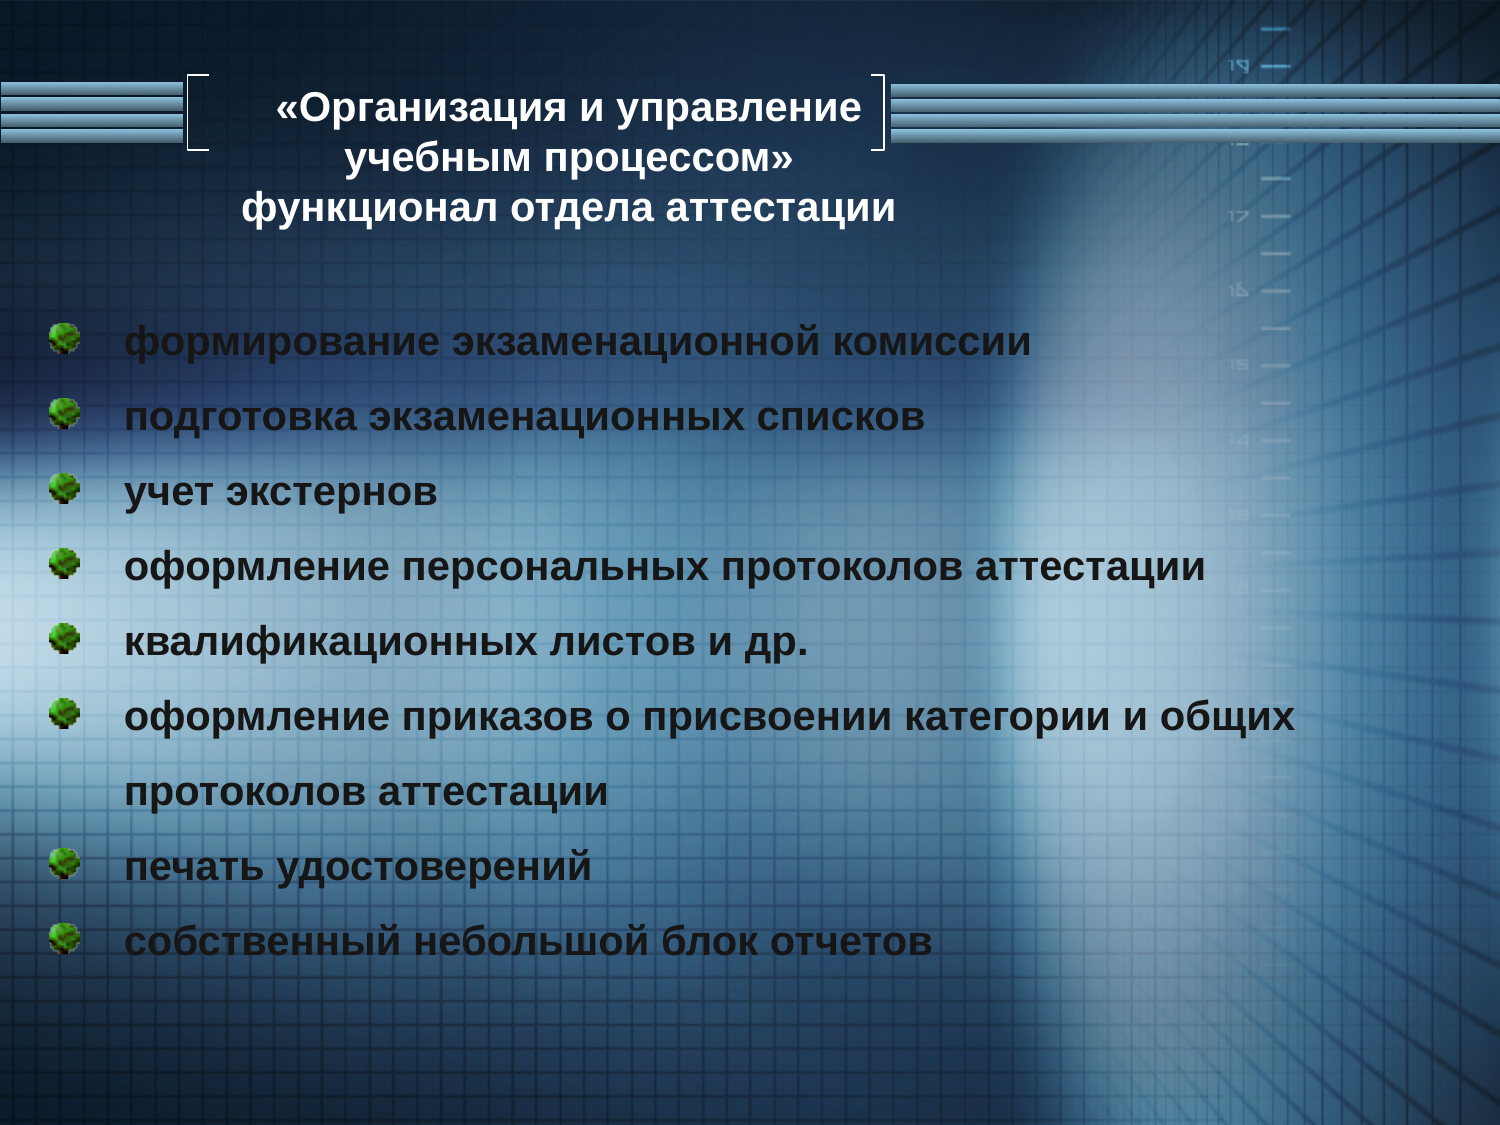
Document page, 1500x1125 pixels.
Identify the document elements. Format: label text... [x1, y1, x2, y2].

title «Организация и управление учебным процессом» функционал отдела аттестации [212, 62, 926, 247]
text_box формирование экзаменационной комиссии подготовка экзаменационных списков учет экстернов оформление персональных протоколов аттестации квалификационных листов и др. оформление приказов о присвоении категории и общих протоколов аттестации печать удостоверений собственный небольшой блок отчетов [35, 281, 1454, 971]
picture [0, 0, 1500, 1125]
